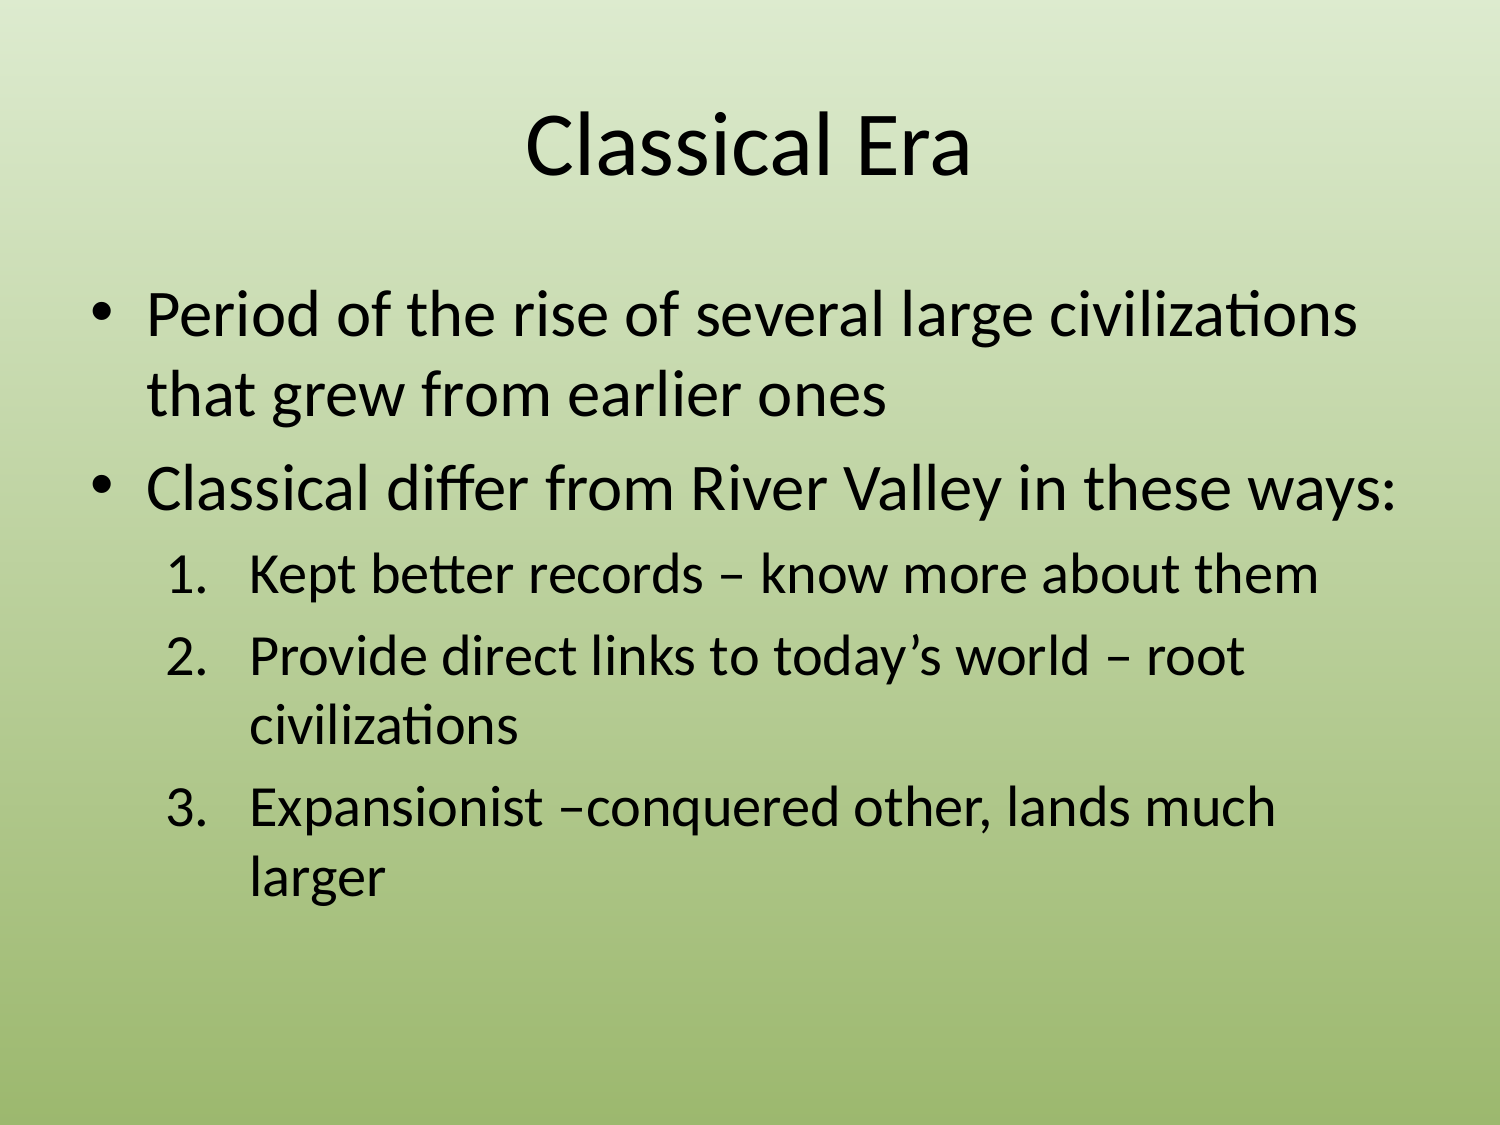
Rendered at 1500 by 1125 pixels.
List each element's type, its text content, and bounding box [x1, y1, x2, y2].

title Classical Era [75, 45, 1425, 233]
list Period of the rise of several large civilizations that grew from earlier ones Classical differ from River Valley in these ways: Kept better records – know more about them Provide direct links to today’s world – root civilizations Expansionist –conquered other, lands much larger [75, 262, 1425, 1005]
